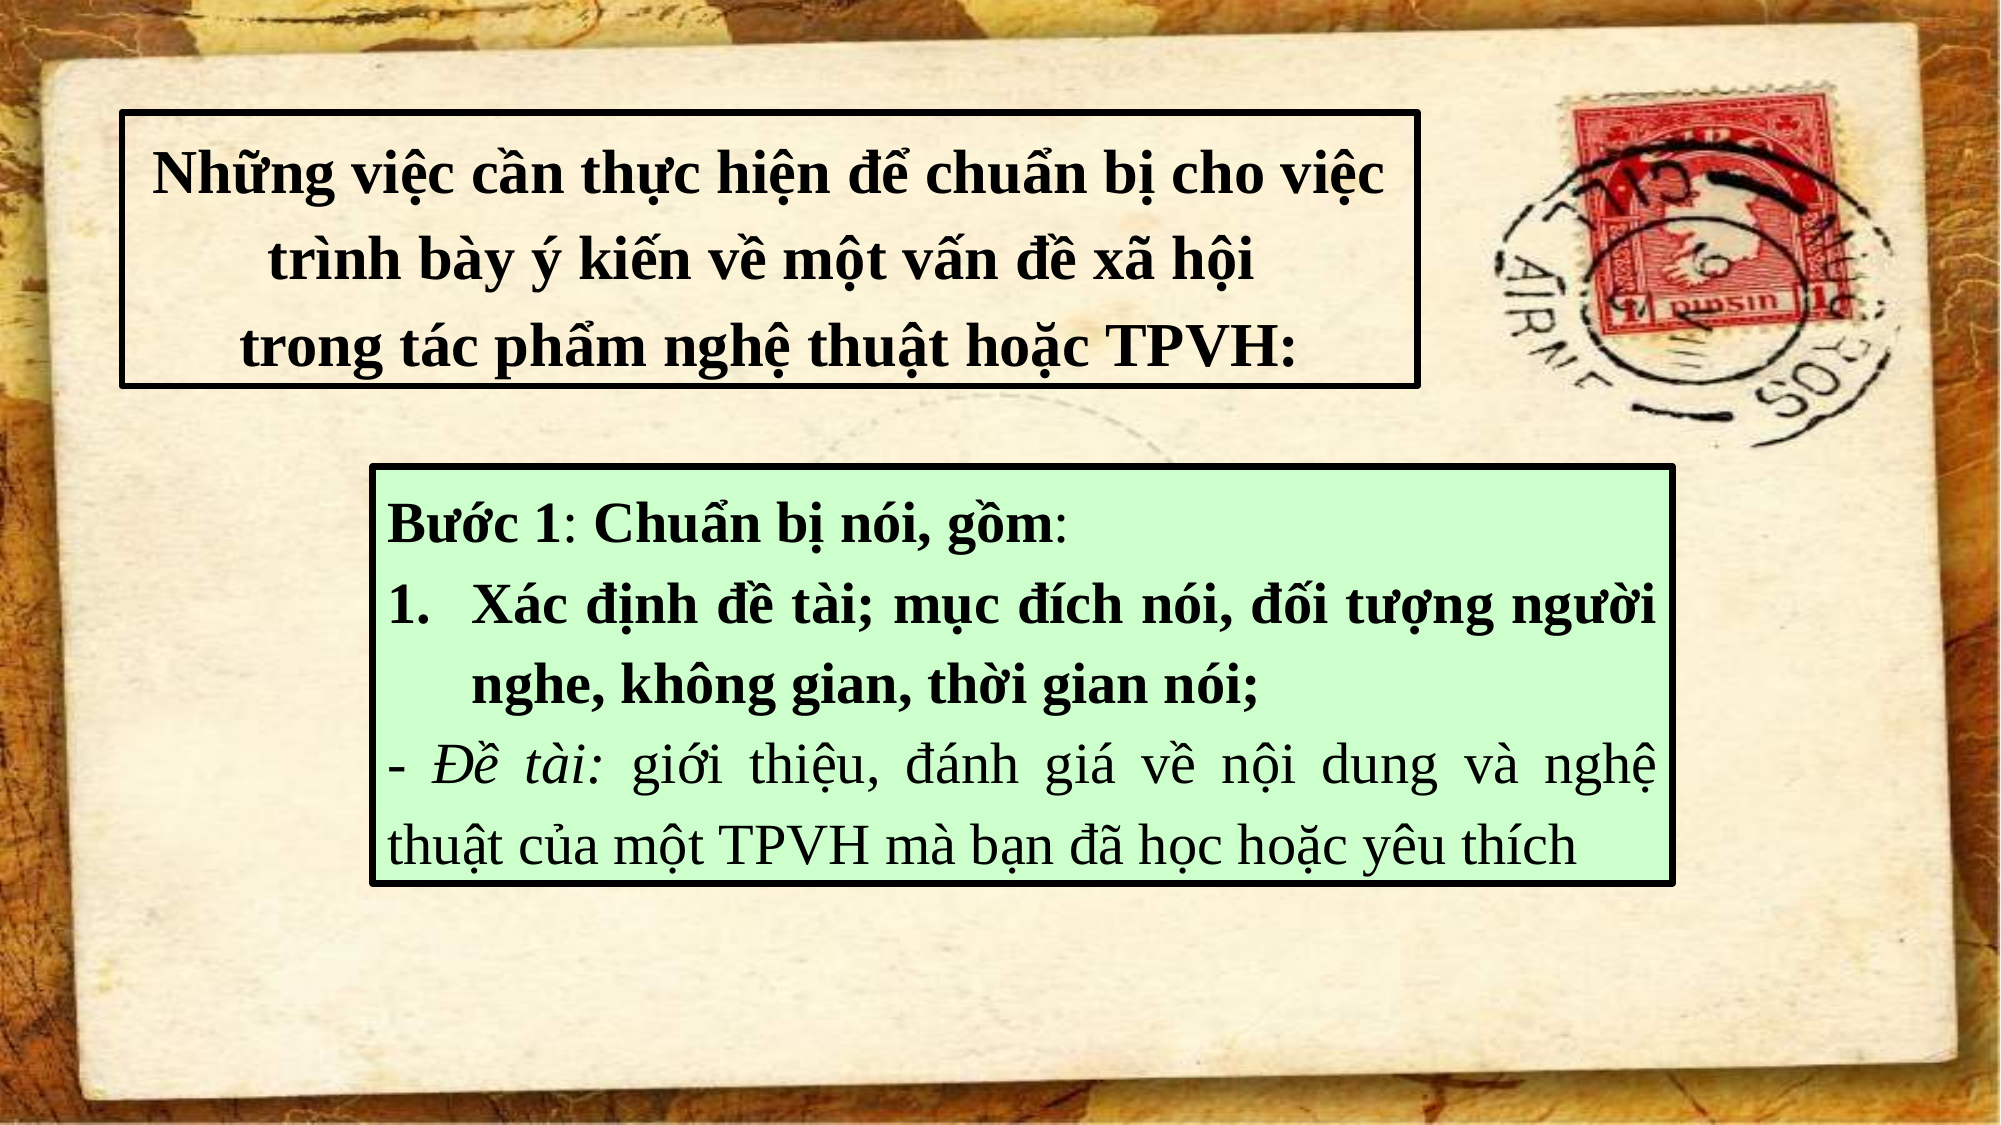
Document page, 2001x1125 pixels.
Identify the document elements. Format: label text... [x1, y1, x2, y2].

text_box Những việc cần thực hiện để chuẩn bị cho việc trình bày ý kiến về một vấn đề xã hội trong tác phẩm nghệ thuật hoặc TPVH: [121, 112, 1418, 386]
picture [0, 0, 2001, 1125]
text_box Bước 1: Chuẩn bị nói, gồm: Xác định đề tài; mục đích nói, đối tượng người nghe, không gian, thời gian nói; - Đề tài: giới thiệu, đánh giá về nội dung và nghệ thuật của một TPVH mà bạn đã học hoặc yêu thích [372, 466, 1673, 884]
